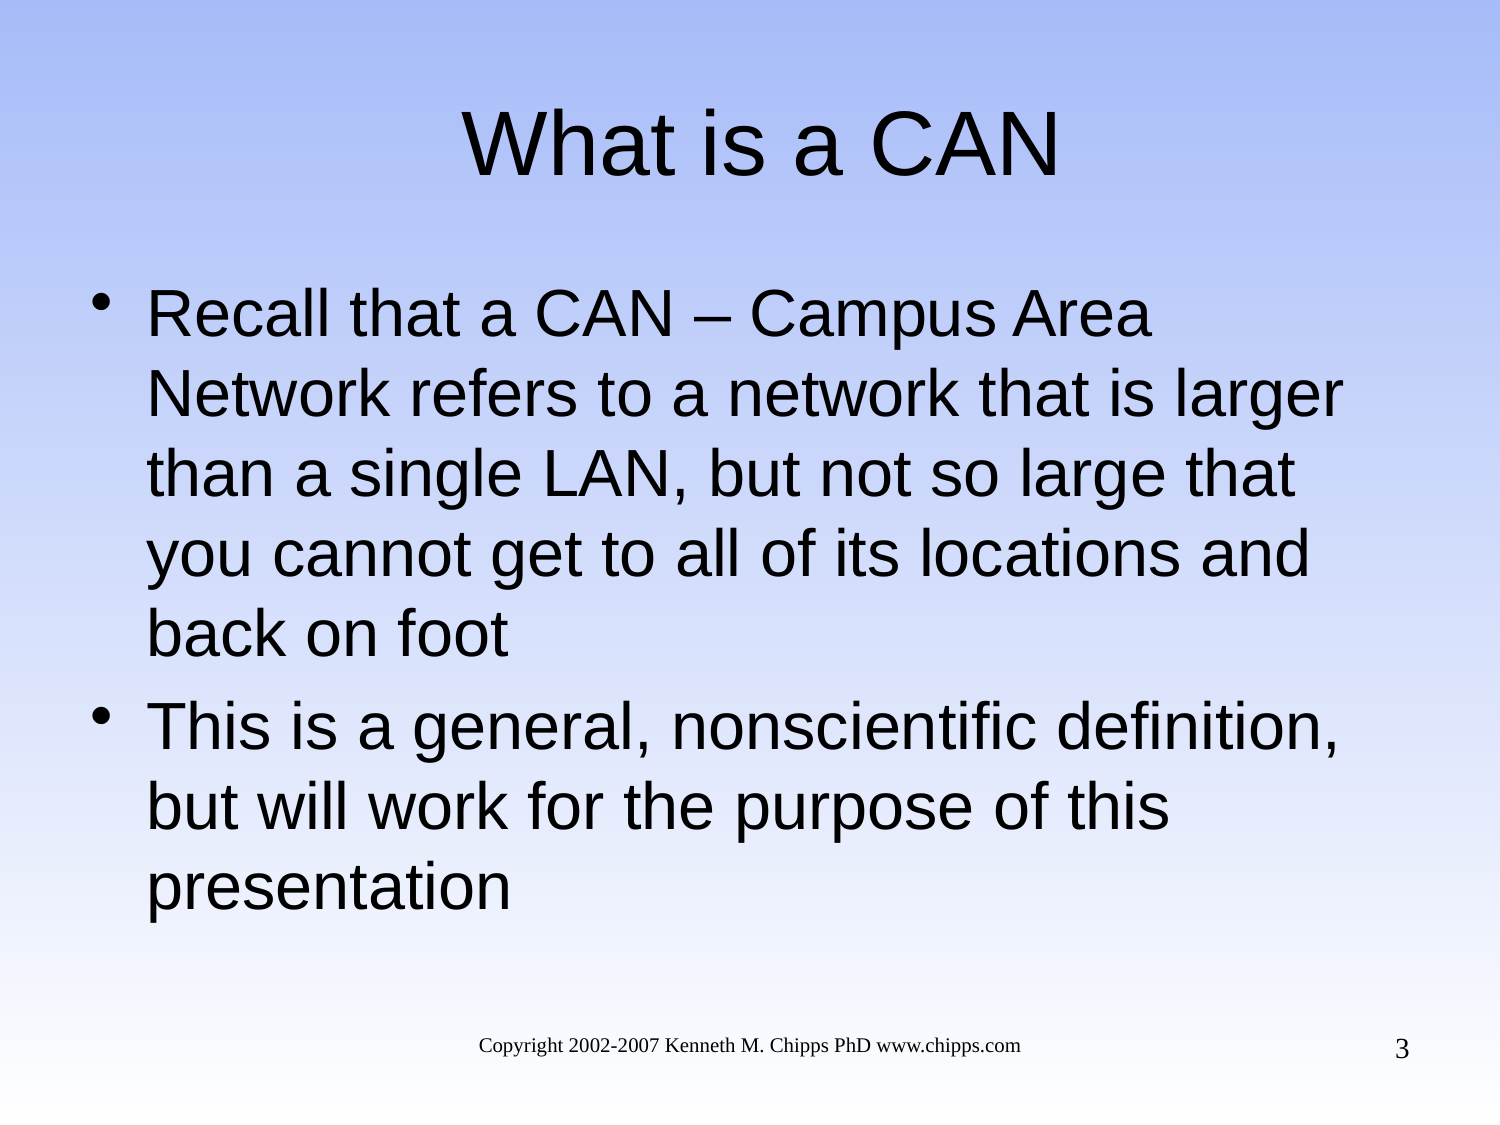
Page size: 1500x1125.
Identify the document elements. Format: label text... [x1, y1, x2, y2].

list Recall that a CAN – Campus Area Network refers to a network that is larger than a single LAN, but not so large that you cannot get to all of its locations and back on foot This is a general, nonscientific definition, but will work for the purpose of this presentation [75, 262, 1425, 1005]
footer Copyright 2002-2007 Kenneth M. Chipps PhD www.chipps.com [449, 1024, 1051, 1103]
slide_number 3 [1074, 1021, 1426, 1101]
title What is a CAN [75, 45, 1425, 233]
